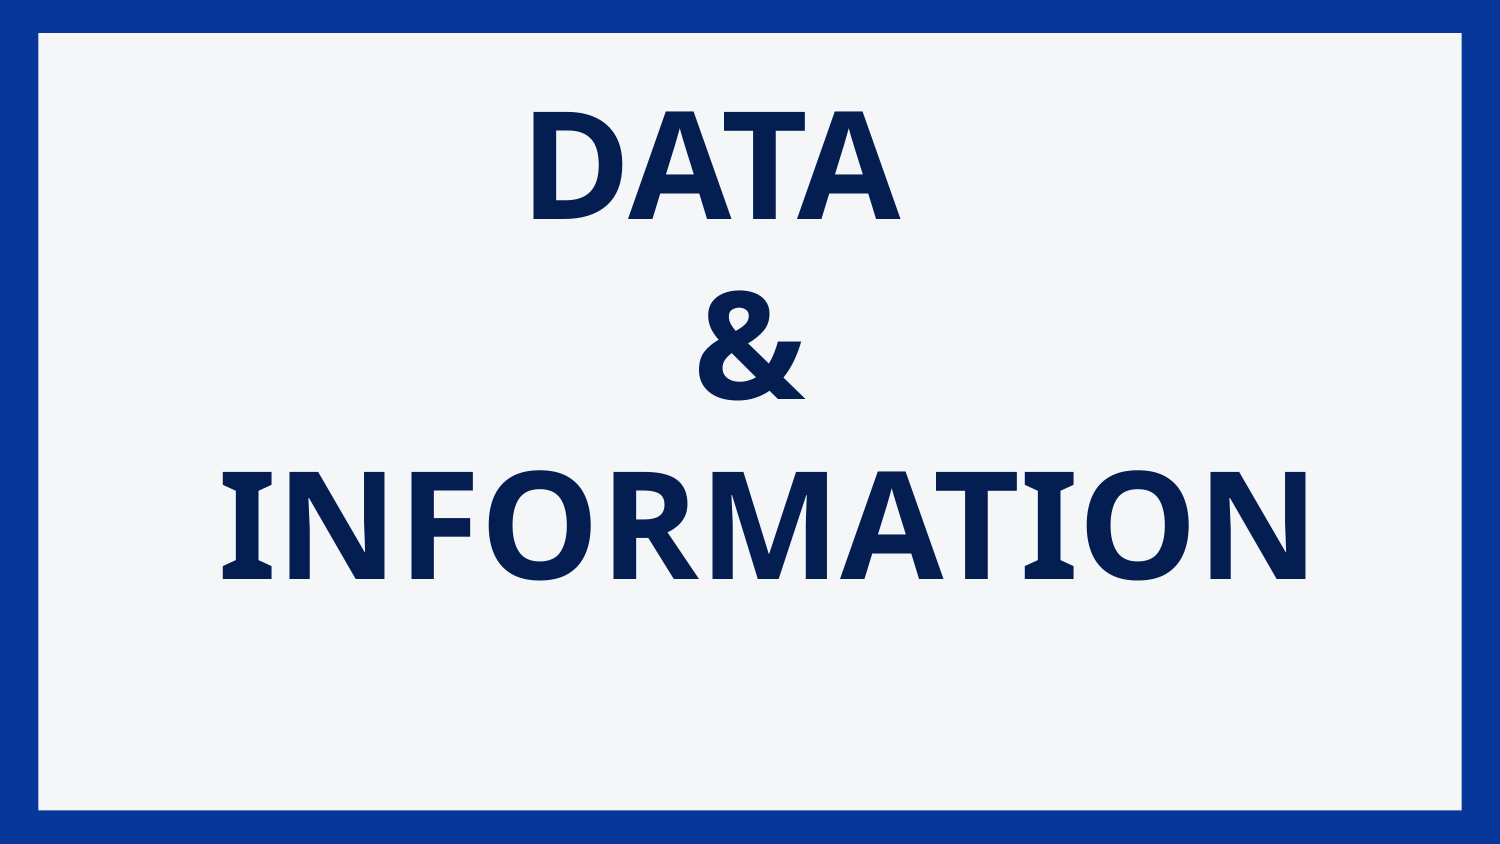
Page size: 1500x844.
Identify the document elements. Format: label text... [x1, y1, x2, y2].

title DATA & INFORMATION [118, 54, 1382, 160]
